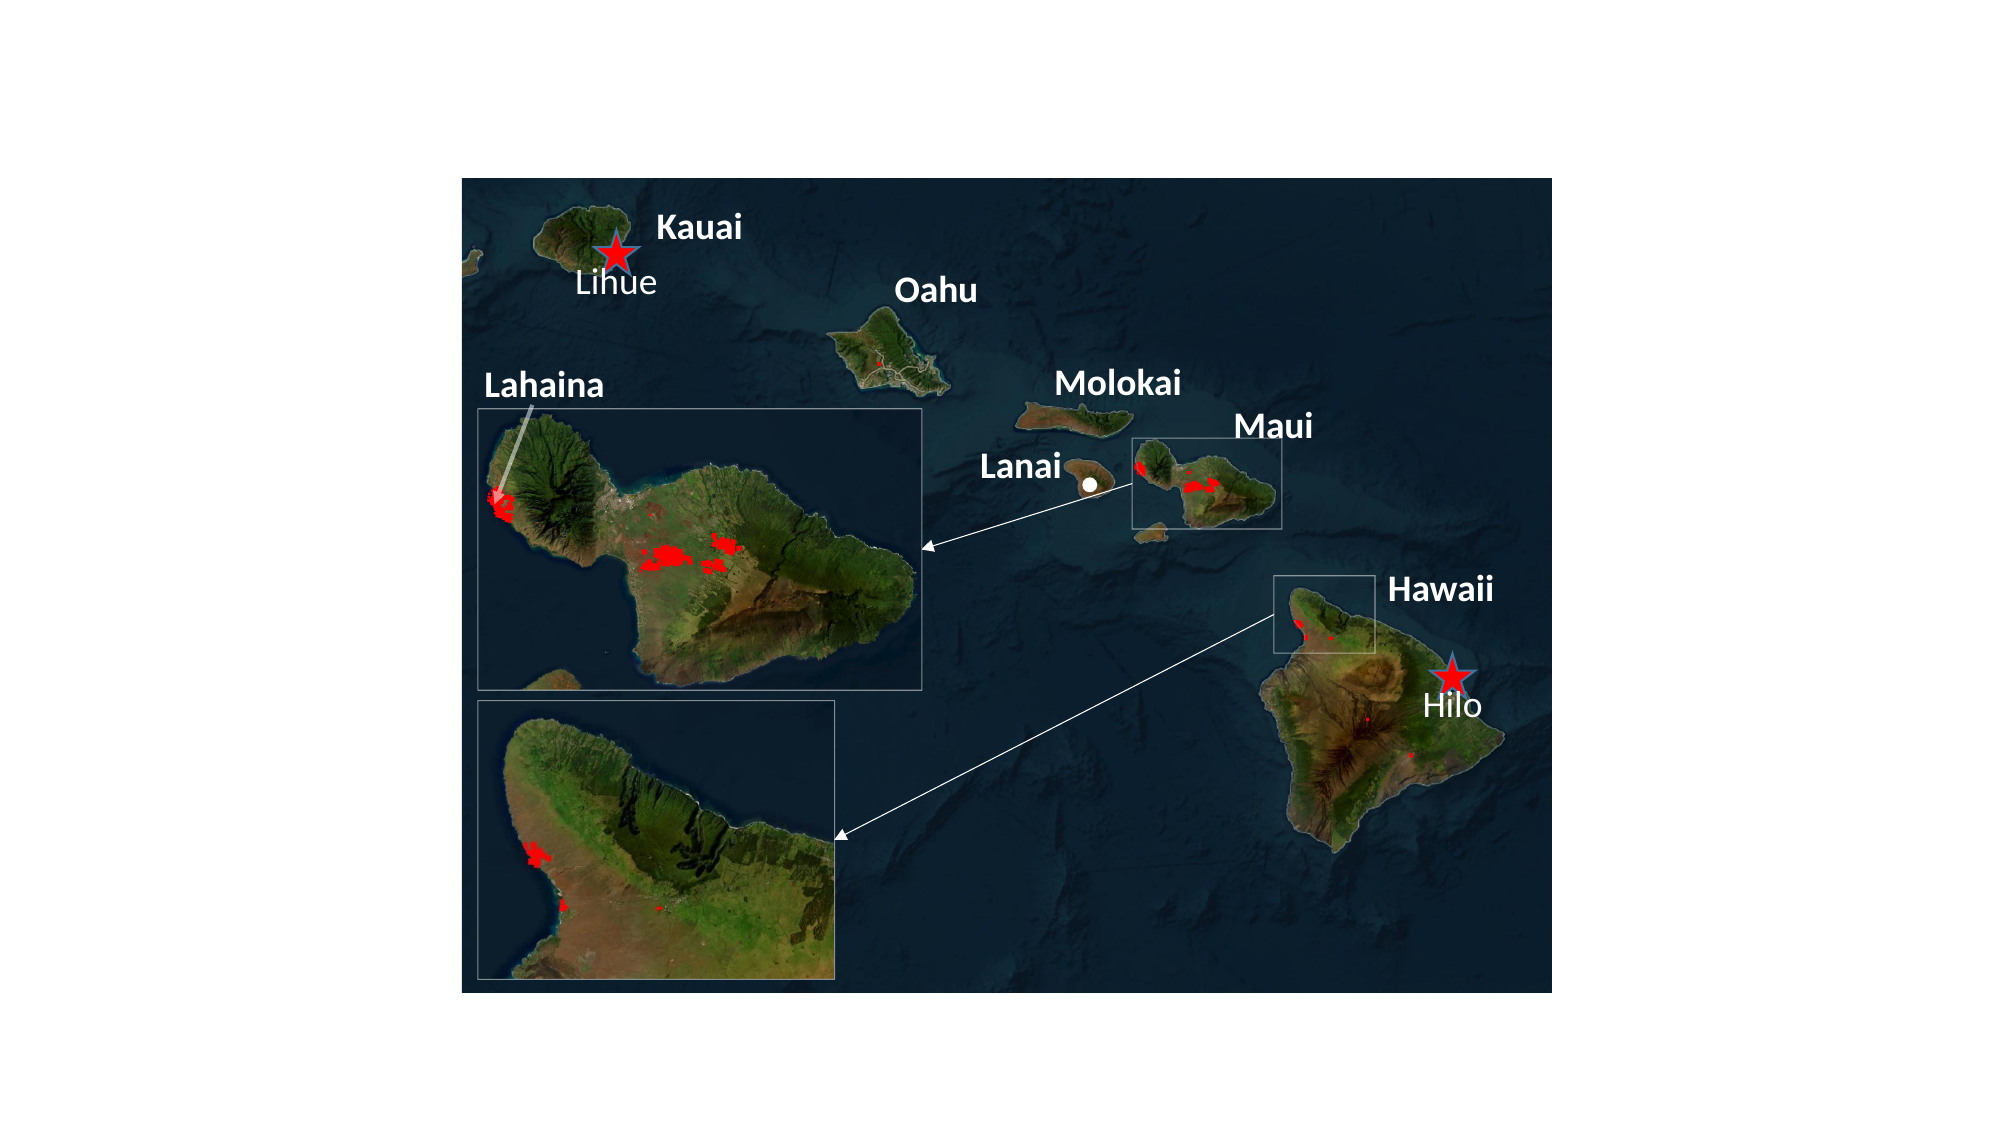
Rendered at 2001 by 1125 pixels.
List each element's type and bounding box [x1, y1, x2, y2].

text_box [494, 405, 533, 505]
text_box [922, 483, 1133, 550]
text_box [834, 614, 1274, 841]
picture [478, 701, 835, 979]
text_box [461, 178, 1552, 993]
picture [478, 409, 922, 690]
